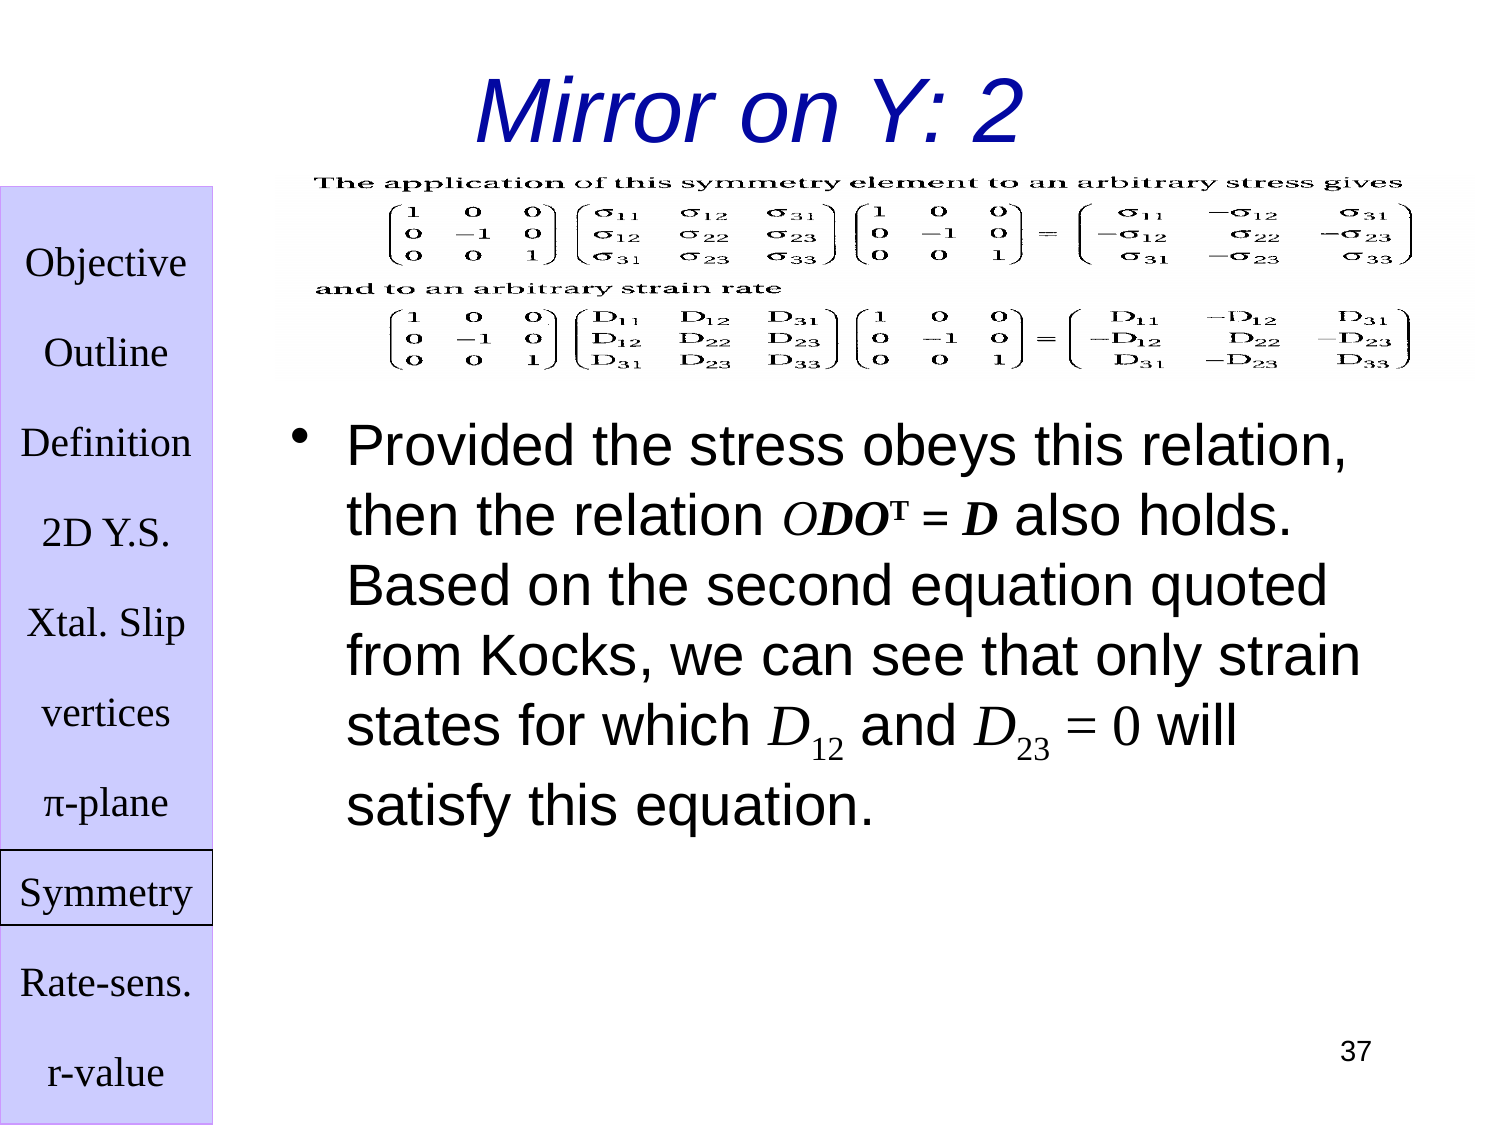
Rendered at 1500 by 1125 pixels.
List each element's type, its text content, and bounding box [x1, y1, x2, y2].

slide_number 37 [1074, 1024, 1388, 1101]
text_box [0, 849, 213, 925]
title Mirror on Y: 2 [112, 12, 1388, 201]
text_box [274, 174, 1476, 383]
list Provided the stress obeys this relation, then the relation ODOT = D also holds. Based on the second equation quoted from Kocks, we can see that only strain states for which D12 and D23 = 0 will satisfy this equation. [274, 399, 1388, 888]
